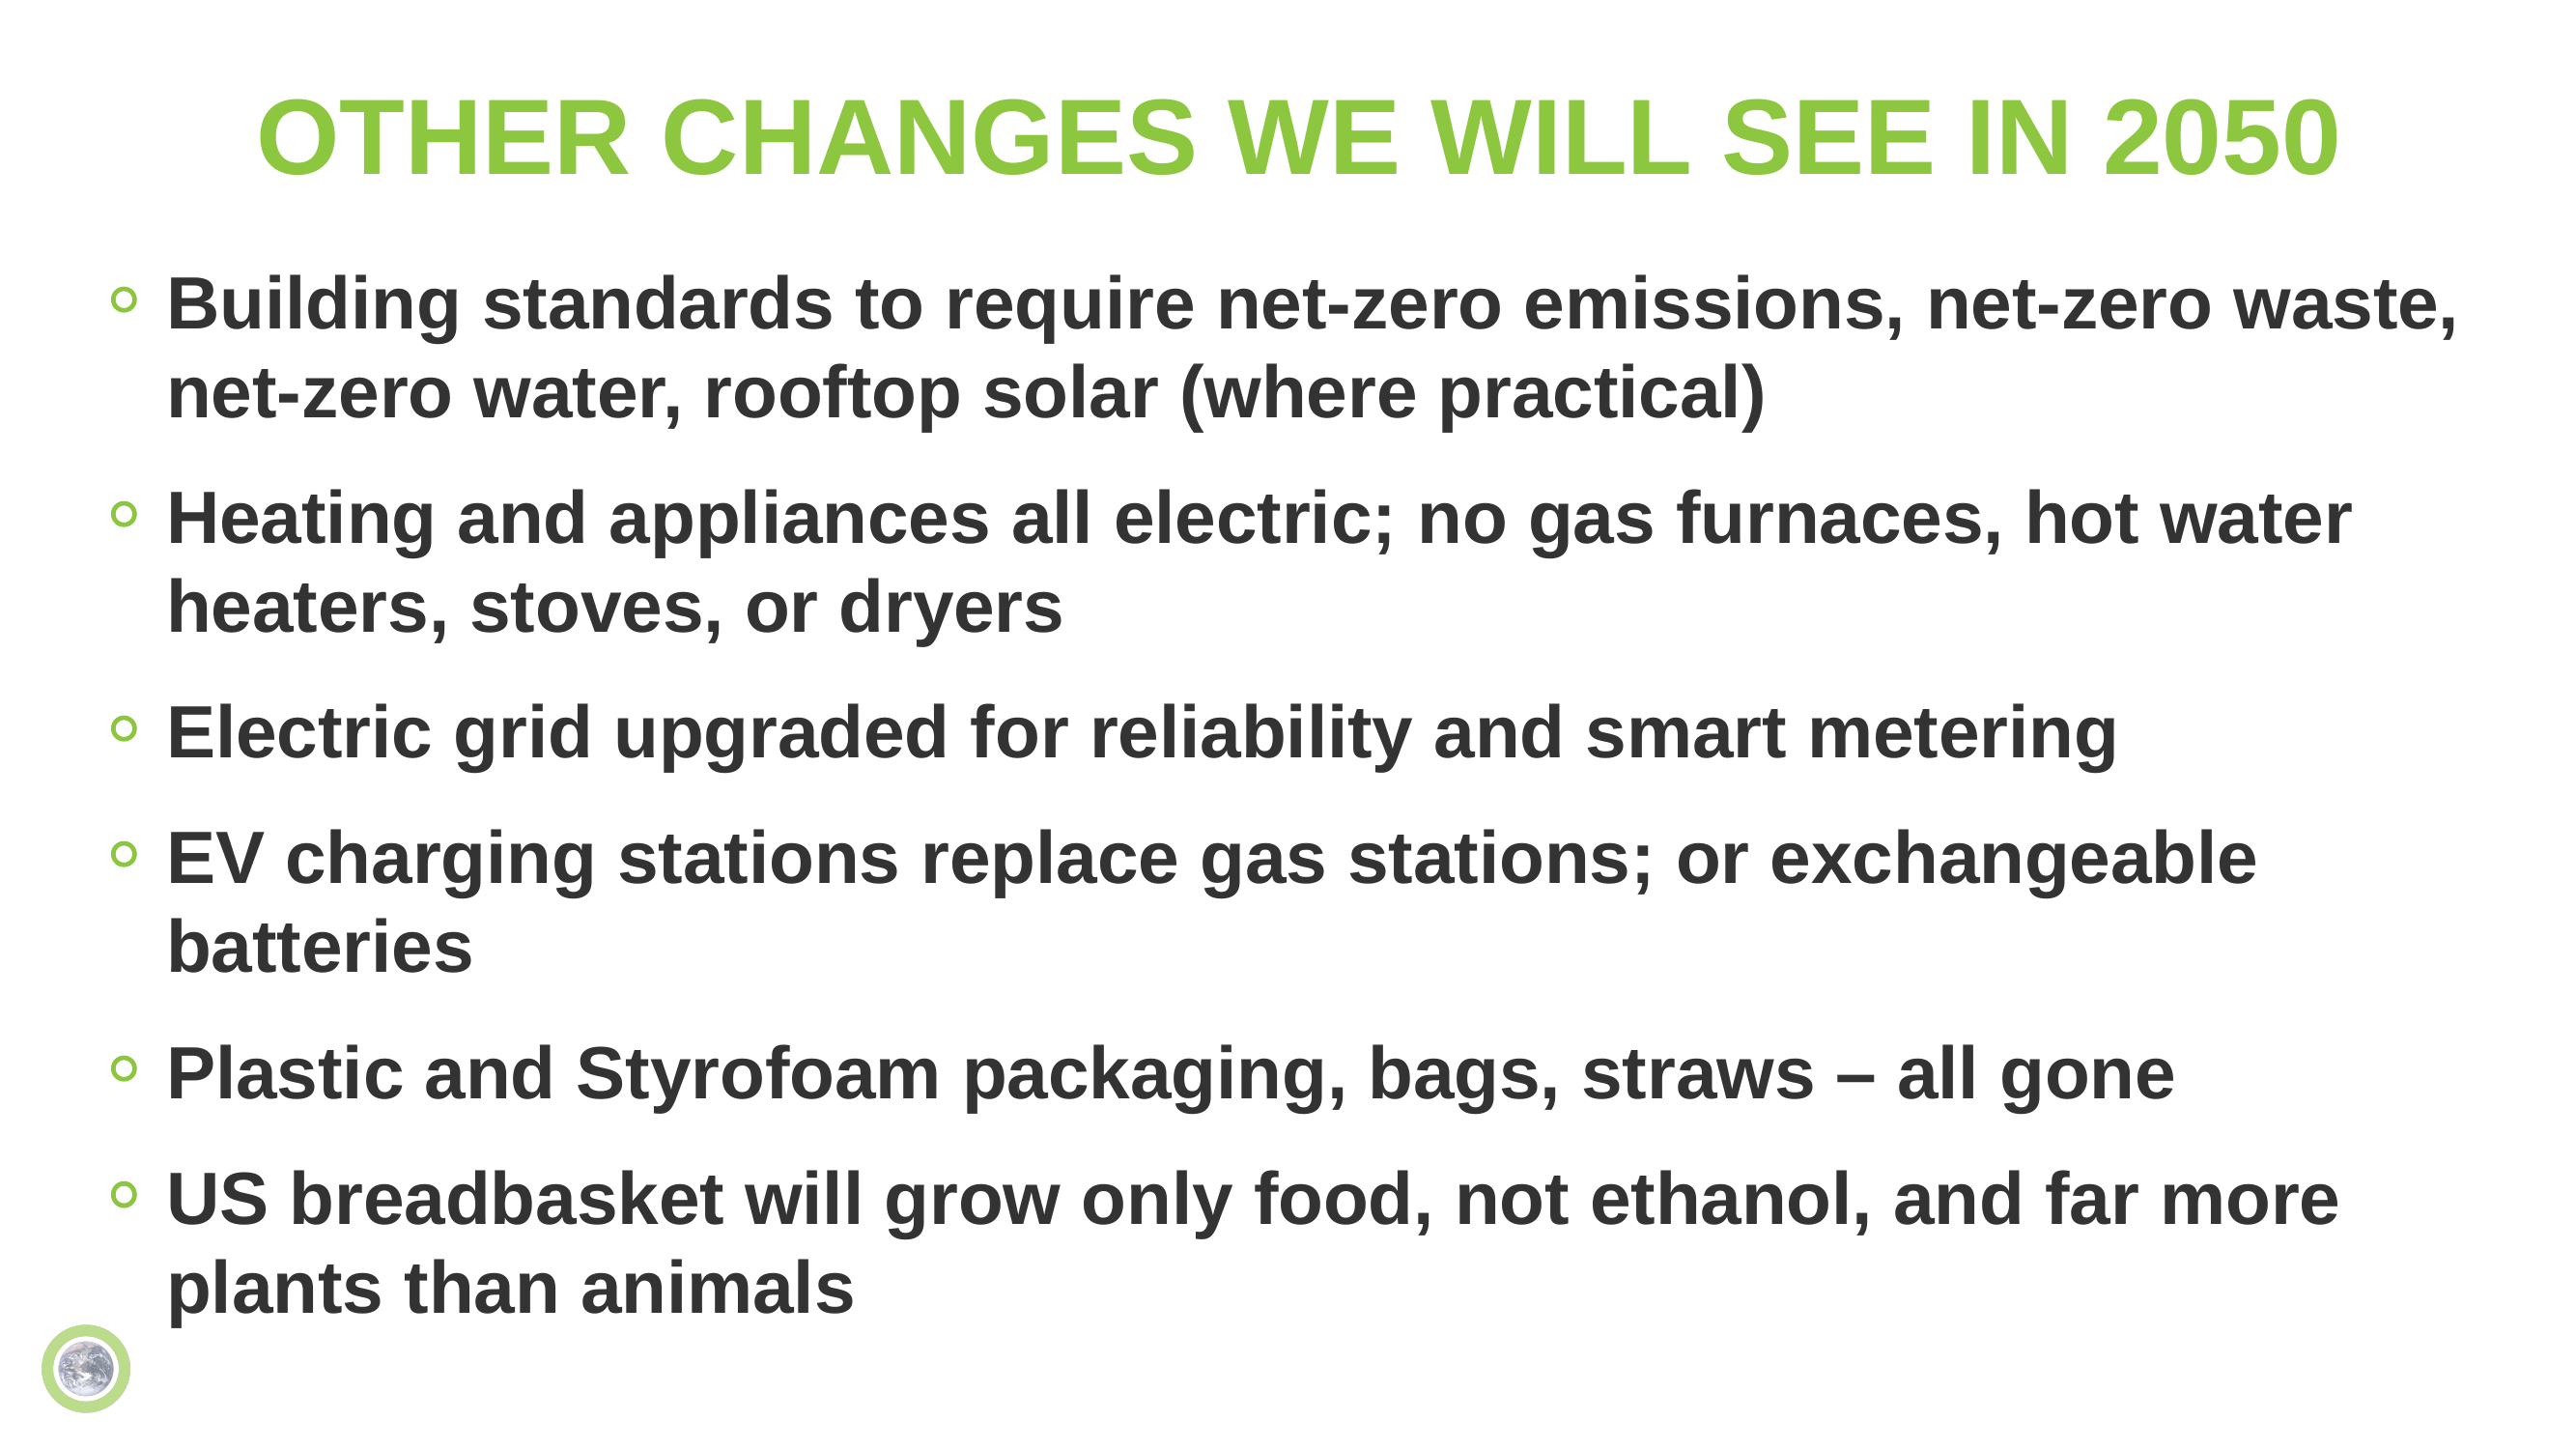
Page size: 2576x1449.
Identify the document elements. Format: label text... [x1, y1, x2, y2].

picture [109, 839, 139, 868]
list Building standards to require net-zero emissions, net-zero waste, net-zero water, rooftop solar (where practical) Heating and appliances all electric; no gas furnaces, hot water heaters, stoves, or dryers Electric grid upgraded for reliability and smart metering EV charging stations replace gas stations; or exchangeable batteries Plastic and Styrofoam packaging, bags, straws – all gone US breadbasket will grow only food, not ethanol, and far more plants than animals [106, 254, 2470, 1331]
picture [109, 285, 139, 314]
picture [109, 499, 139, 528]
title OTHER CHANGES WE WILL SEE IN 2050 [106, 66, 2494, 214]
picture [109, 714, 139, 743]
picture [109, 1179, 139, 1209]
picture [109, 1054, 139, 1083]
